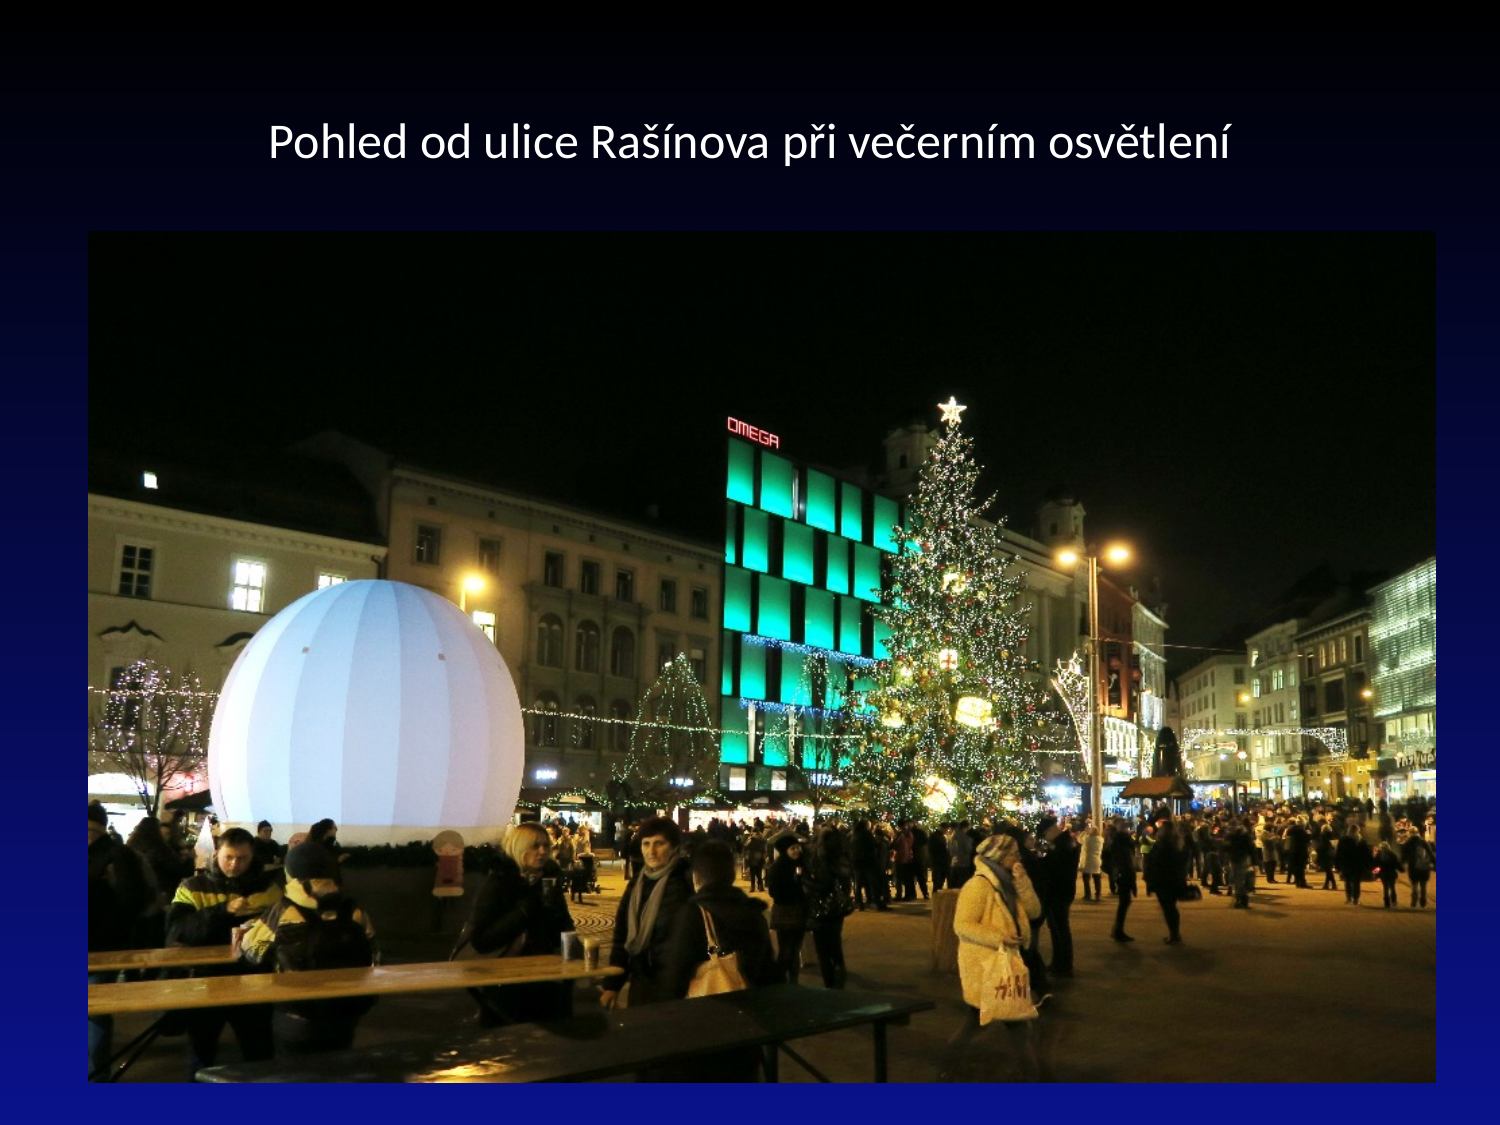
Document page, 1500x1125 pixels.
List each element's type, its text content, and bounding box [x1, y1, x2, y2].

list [88, 231, 1436, 1083]
title Pohled od ulice Rašínova při večerním osvětlení [74, 44, 1426, 233]
